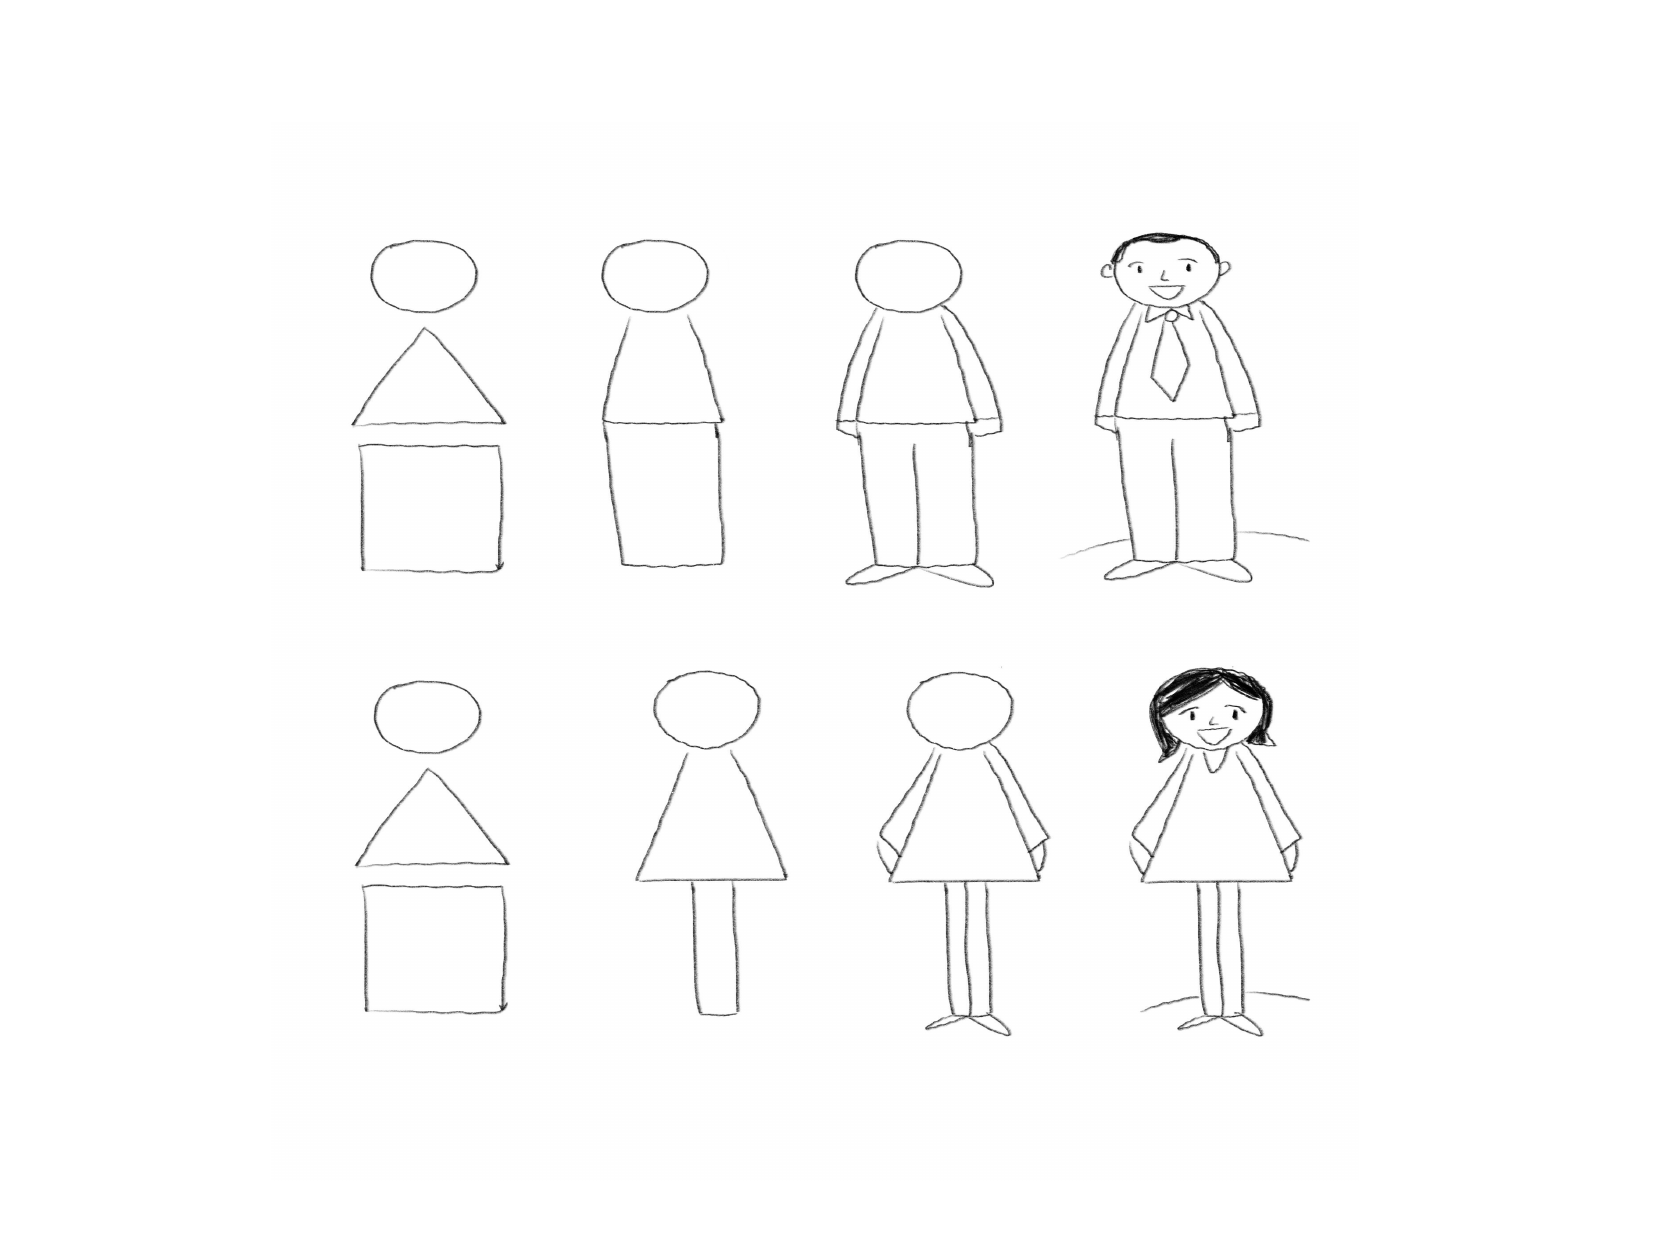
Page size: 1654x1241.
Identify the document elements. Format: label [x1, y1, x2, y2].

picture [271, 122, 1359, 1182]
